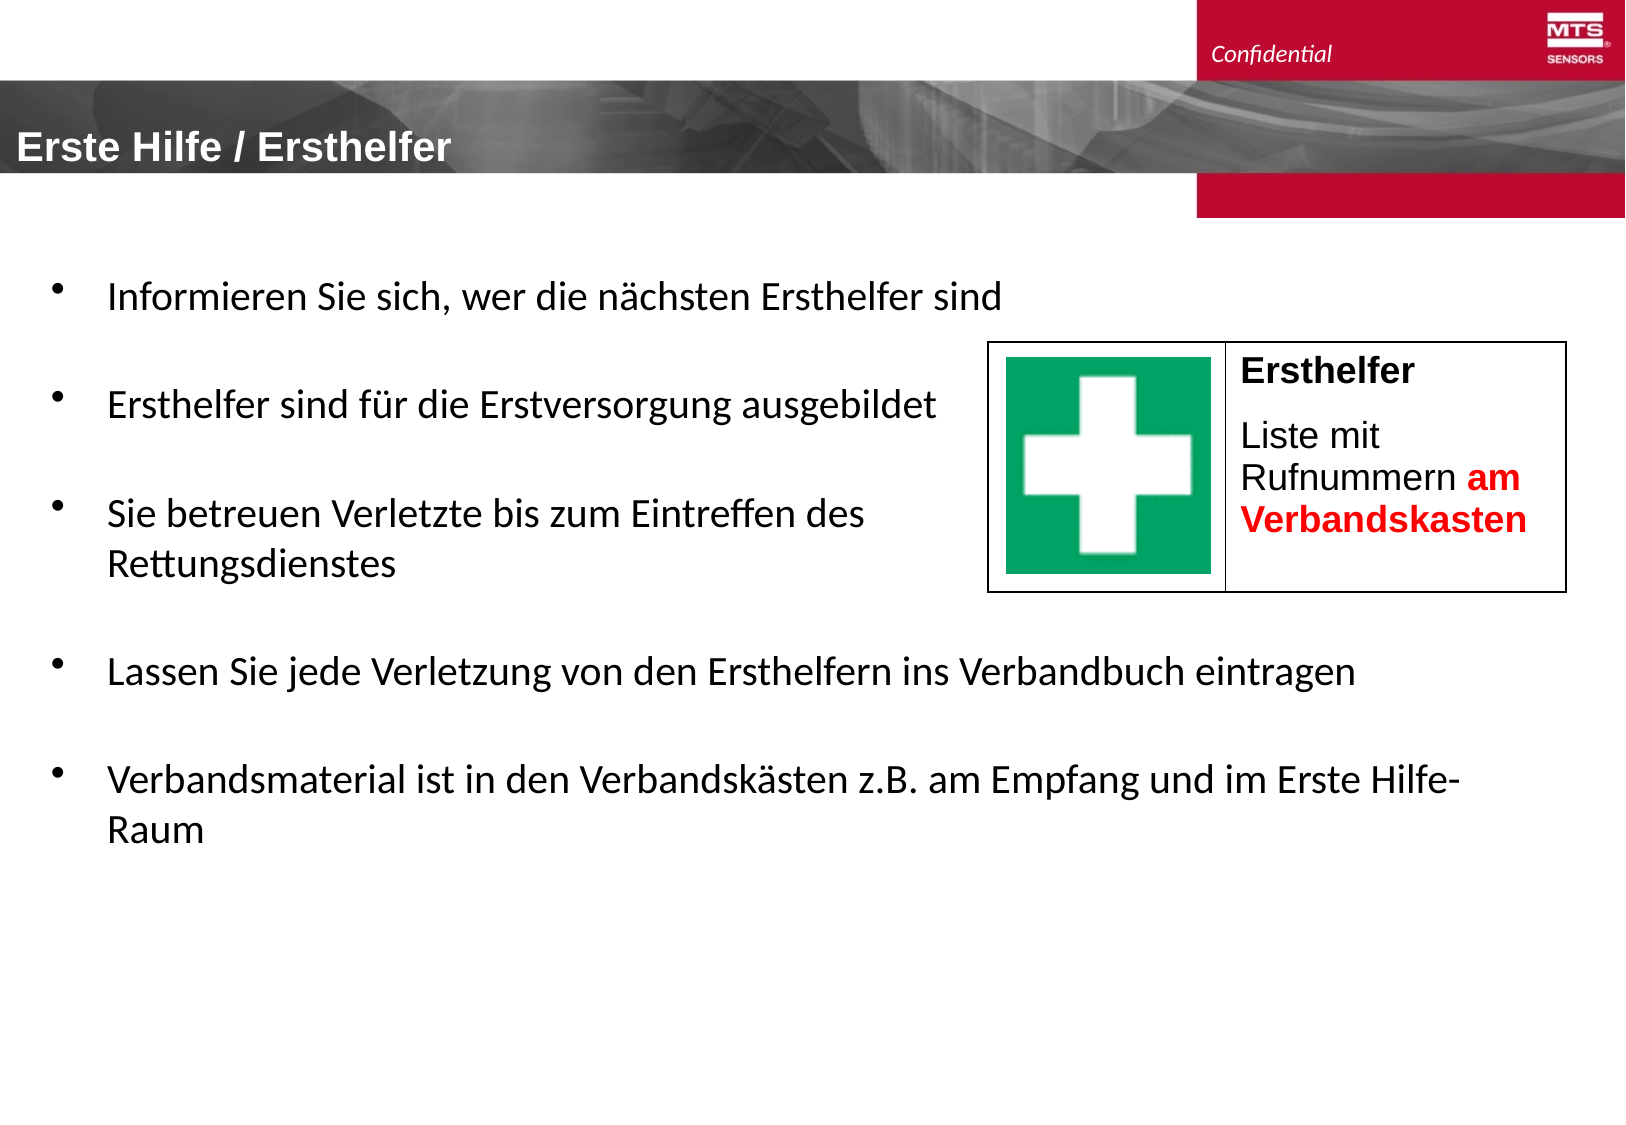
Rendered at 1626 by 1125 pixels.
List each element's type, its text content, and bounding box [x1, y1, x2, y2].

picture [1006, 356, 1212, 574]
title Erste Hilfe / Ersthelfer [1, 112, 1464, 203]
table_header Ersthelfer Liste mit Rufnummern am Verbandskasten [1226, 343, 1565, 591]
table_header [989, 343, 1225, 591]
picture [0, 0, 1625, 218]
list Informieren Sie sich, wer die nächsten Ersthelfer sind Ersthelfer sind für die Erstversorgung ausgebildet Sie betreuen Verletzte bis zum Eintreffen des Rettungsdienstes Lassen Sie jede Verletzung von den Ersthelfern ins Verbandbuch eintragen Verbandsmaterial ist in den Verbandskästen z.B. am Empfang und im Erste Hilfe- Raum [36, 261, 1499, 1004]
